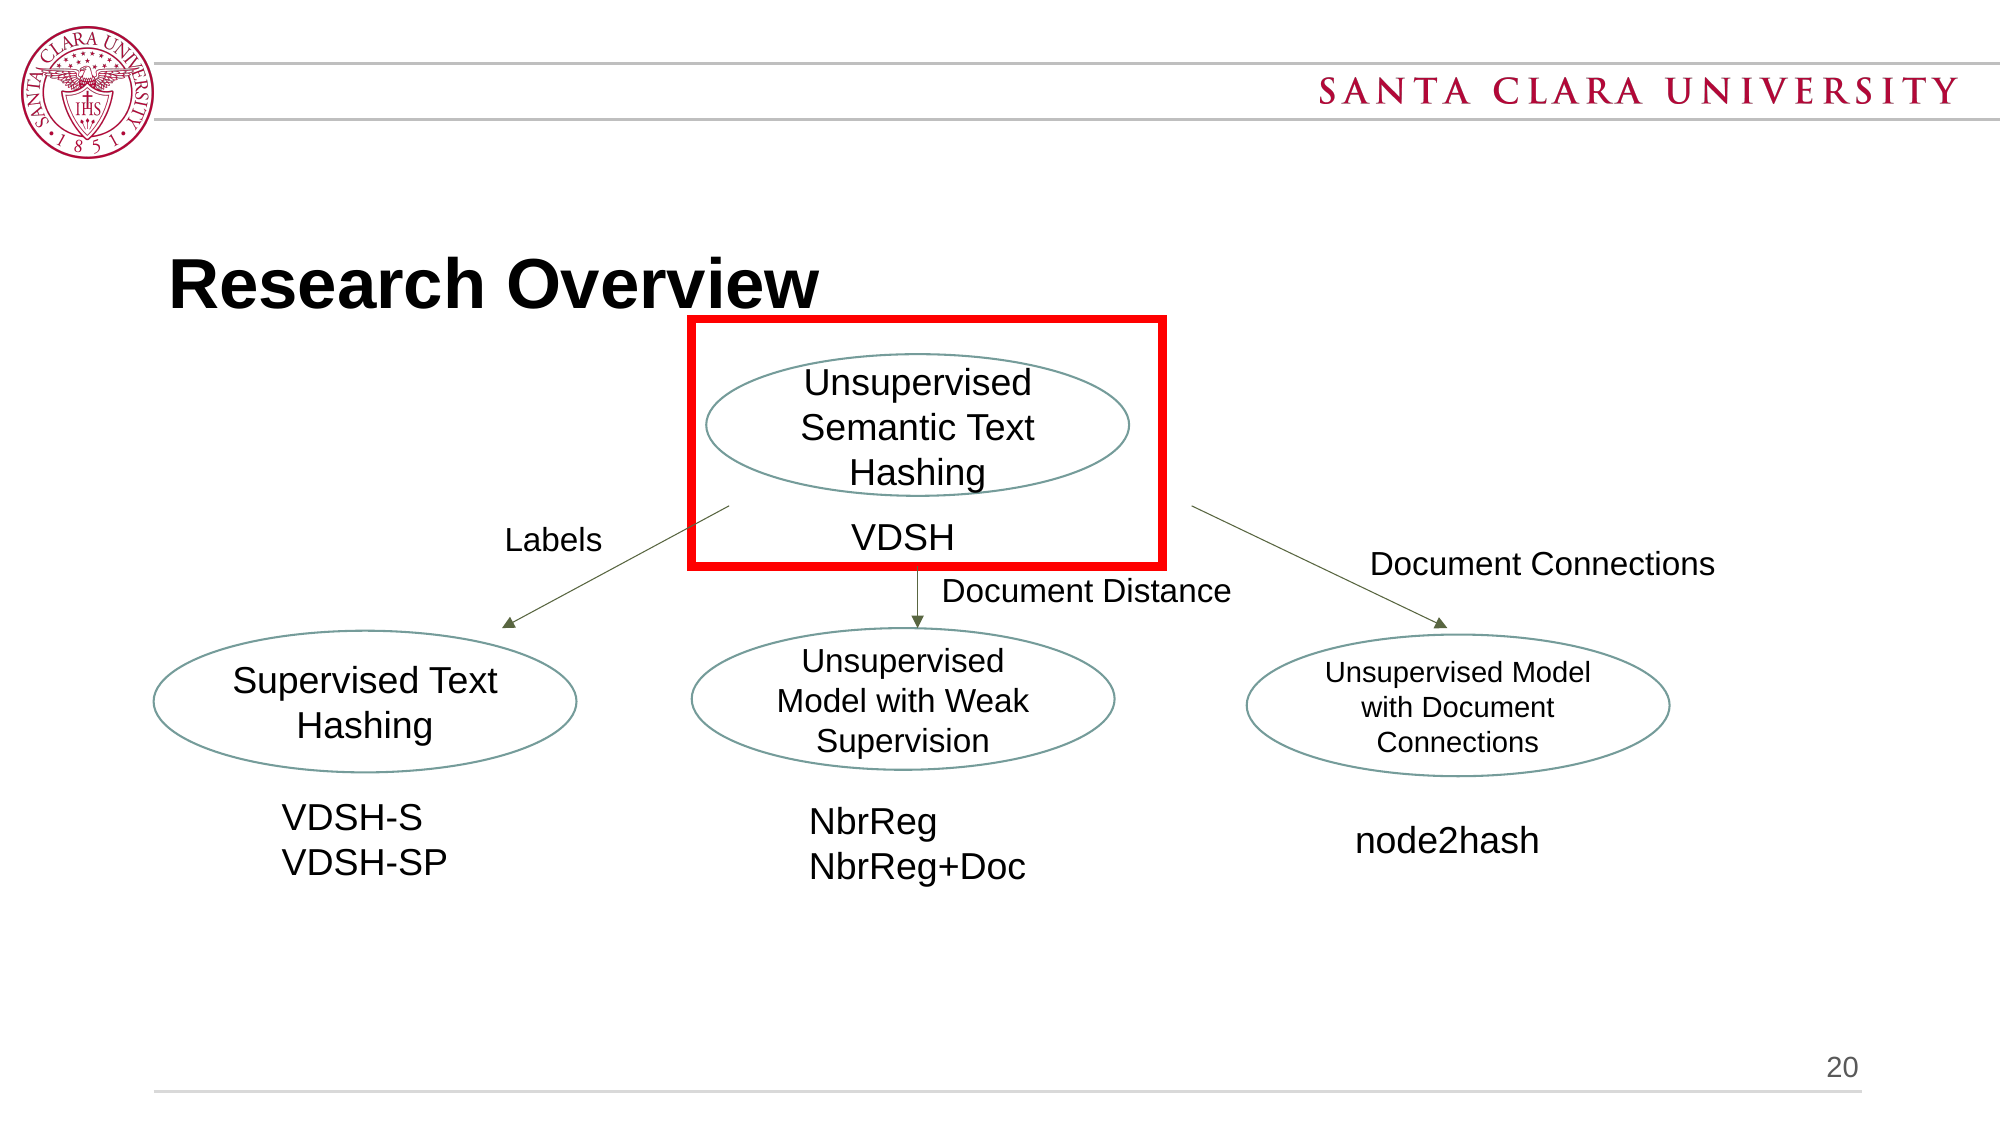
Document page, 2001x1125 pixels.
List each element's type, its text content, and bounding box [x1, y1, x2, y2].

text_box Unsupervised Model with Weak Supervision [690, 627, 1116, 771]
list 20 [1238, 1026, 1874, 1092]
text_box node2hash [1340, 808, 1555, 869]
text_box Unsupervised Model with Document Connections [1245, 633, 1671, 778]
text_box Unsupervised Semantic Text Hashing [705, 353, 1131, 497]
text_box Supervised Text Hashing [152, 629, 578, 774]
text_box VDSH-S VDSH-SP [266, 785, 464, 891]
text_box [489, 505, 730, 629]
title Research Overview [153, 191, 1863, 380]
text_box NbrReg NbrReg+Doc [794, 789, 1042, 895]
picture [1320, 77, 1958, 104]
picture [21, 26, 154, 159]
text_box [917, 562, 1191, 629]
text_box [691, 380, 1163, 567]
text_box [1191, 505, 1733, 629]
text_box VDSH [836, 505, 970, 566]
